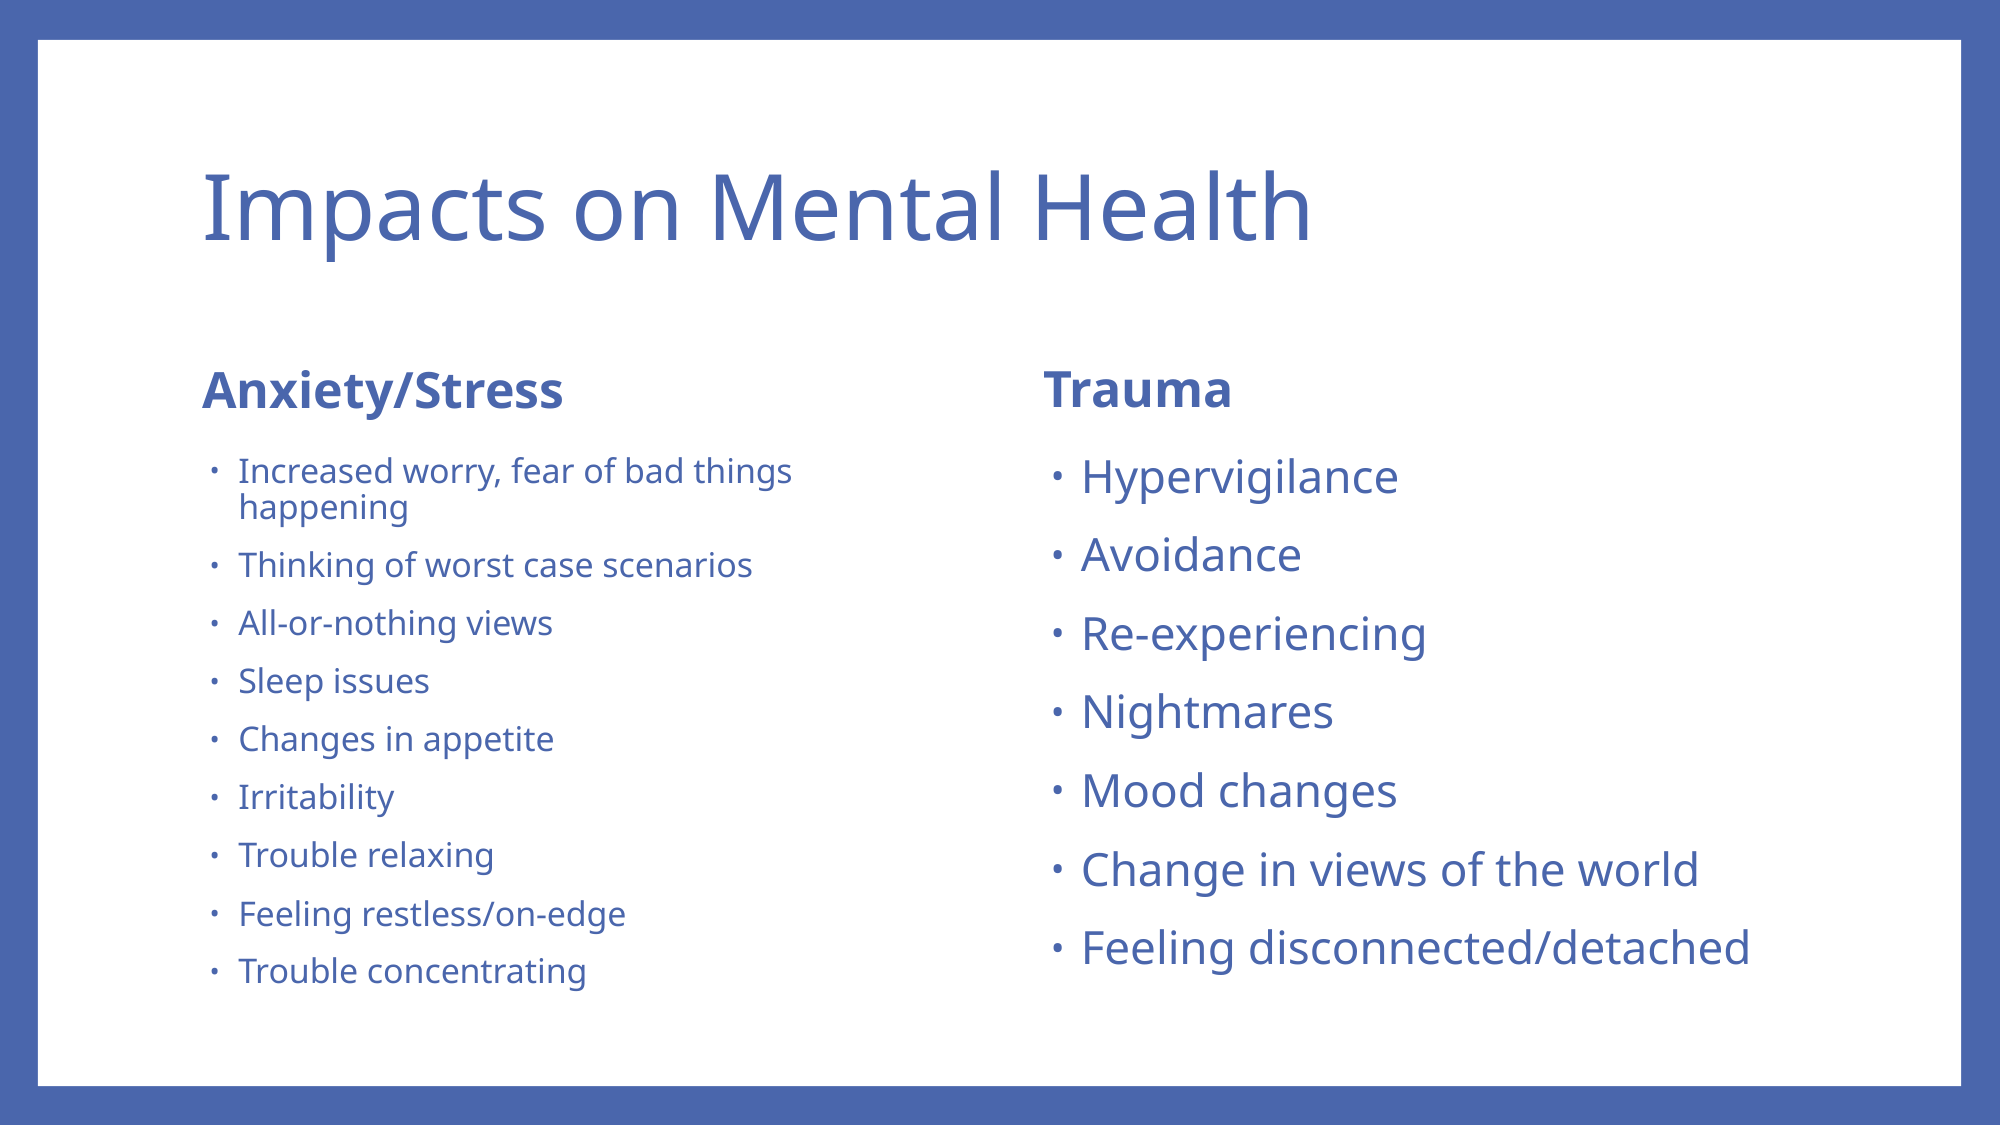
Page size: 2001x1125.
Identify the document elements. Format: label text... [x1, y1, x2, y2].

list Trauma [1028, 327, 1809, 446]
list Increased worry, fear of bad things happening Thinking of worst case scenarios All-or-nothing views Sleep issues Changes in appetite Irritability Trouble relaxing Feeling restless/on-edge Trouble concentrating [187, 446, 968, 1002]
list Hypervigilance Avoidance Re-experiencing Nightmares Mood changes Change in views of the world Feeling disconnected/detached [1028, 446, 1809, 1002]
list Anxiety/Stress [187, 328, 968, 446]
title Impacts on Mental Health [187, 99, 1808, 323]
